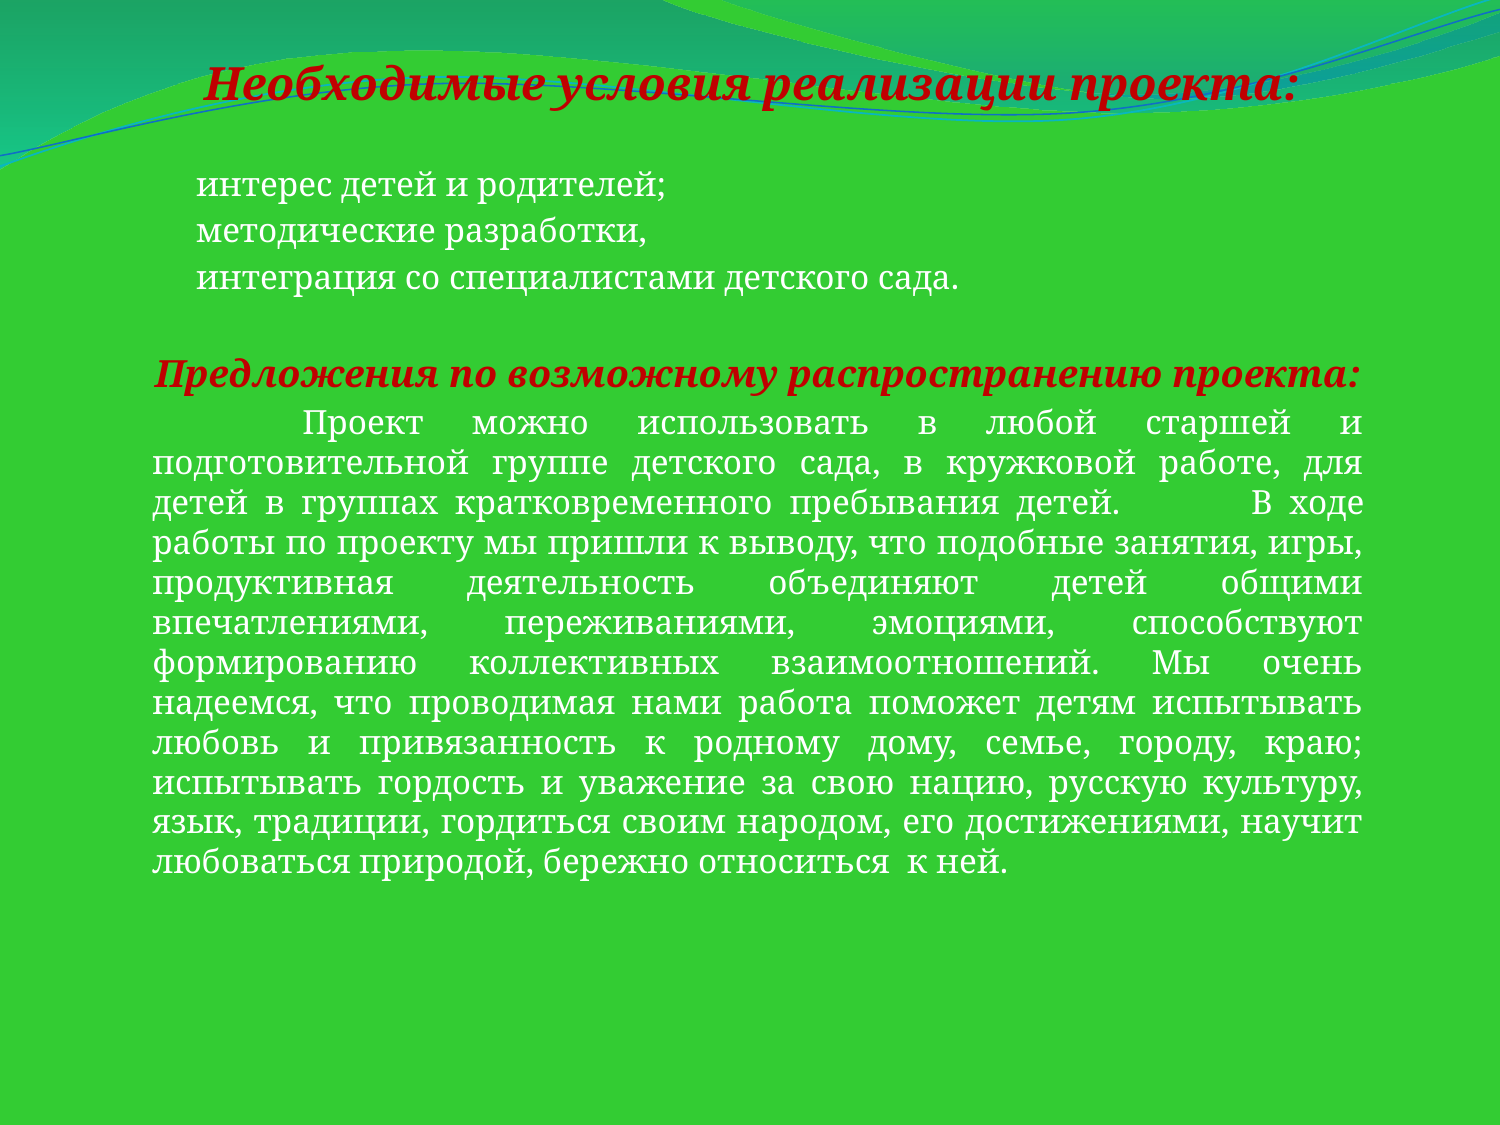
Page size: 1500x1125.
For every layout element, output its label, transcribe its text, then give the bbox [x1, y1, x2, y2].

subtitle Необходимые условия реализации проекта: интерес детей и родителей; методические разработки, интеграция со специалистами детского сада. Предложения по возможному распространению проекта: Проект можно использовать в любой старшей и подготовительной группе детского сада, в кружковой работе, для детей в группах кратковременного пребывания детей. В ходе работы по проекту мы пришли к выводу, что подобные занятия, игры, продуктивная деятельность объединяют детей общими впечатлениями, переживаниями, эмоциями, способствуют формированию коллективных взаимоотношений. Мы очень надеемся, что проводимая нами работа поможет детям испытывать любовь и привязанность к родному дому, семье, городу, краю; испытывать гордость и уважение за свою нацию, русскую культуру, язык, традиции, гордиться своим народом, его достижениями, научит любоваться природой, бережно относиться к ней. [152, 46, 1368, 1079]
